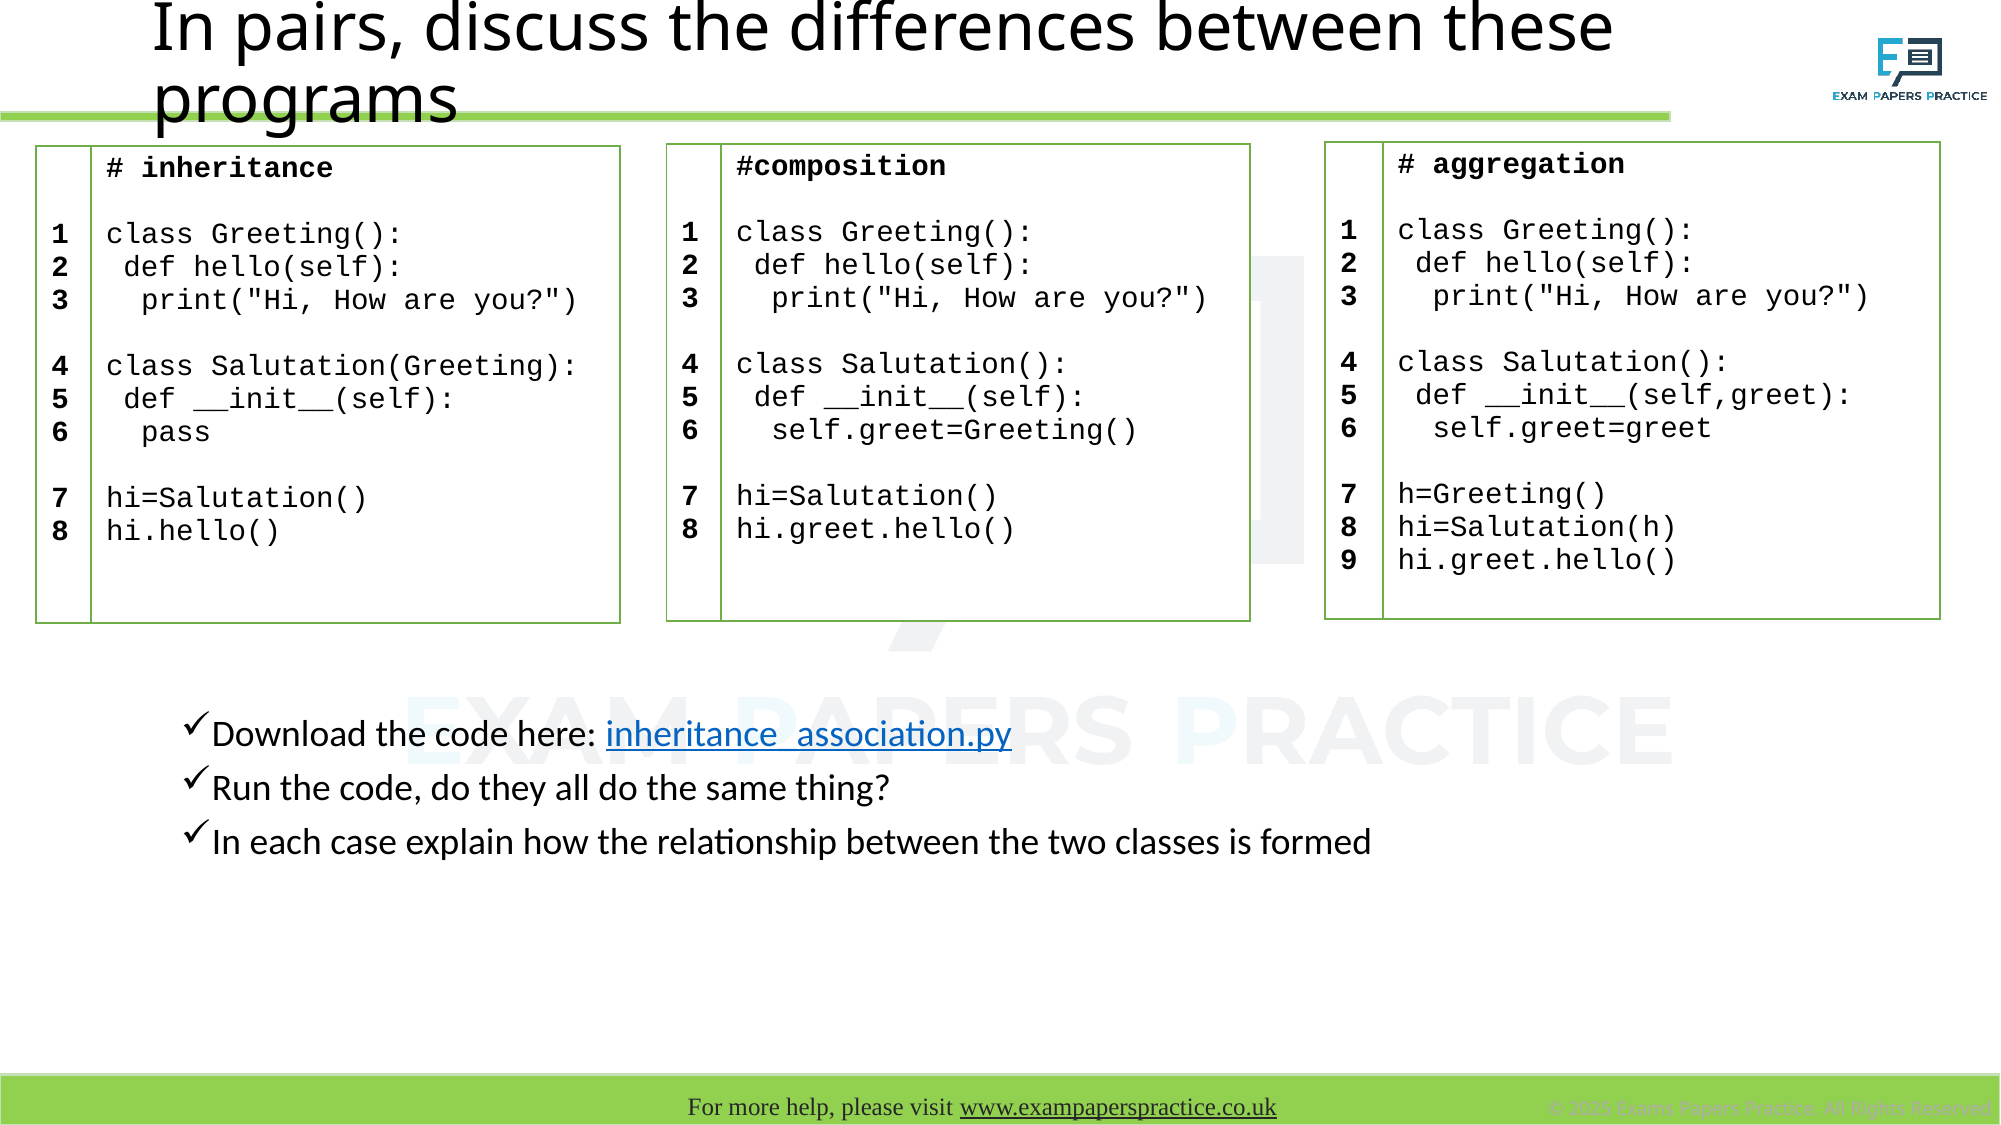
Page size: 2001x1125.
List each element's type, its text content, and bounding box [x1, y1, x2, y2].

table_header # inheritance class Greeting(): def hello(self): print("Hi, How are you?") class Salutation(Greeting): def __init__(self): pass hi=Salutation() hi.hello() [92, 147, 619, 622]
table_header 1 2 3 4 5 6 7 8 [37, 147, 90, 622]
table_header 1 2 3 4 5 6 7 8 [667, 145, 720, 620]
table_header #composition class Greeting(): def hello(self): print("Hi, How are you?") class Salutation(): def __init__(self): self.greet=Greeting() hi=Salutation() hi.greet.hello() [722, 145, 1249, 620]
table_header # aggregation class Greeting(): def hello(self): print("Hi, How are you?") class Salutation(): def __init__(self,greet): self.greet=greet h=Greeting() hi=Salutation(h) hi.greet.hello() [1384, 143, 1939, 618]
title In pairs, discuss the differences between these programs [137, 59, 1863, 70]
text_box Download the code here: inheritance_association.py Run the code, do they all do the same thing? In each case explain how the relationship between the two classes is formed [166, 692, 1455, 870]
table_header 1 2 3 4 5 6 7 8 9 [1326, 143, 1382, 618]
